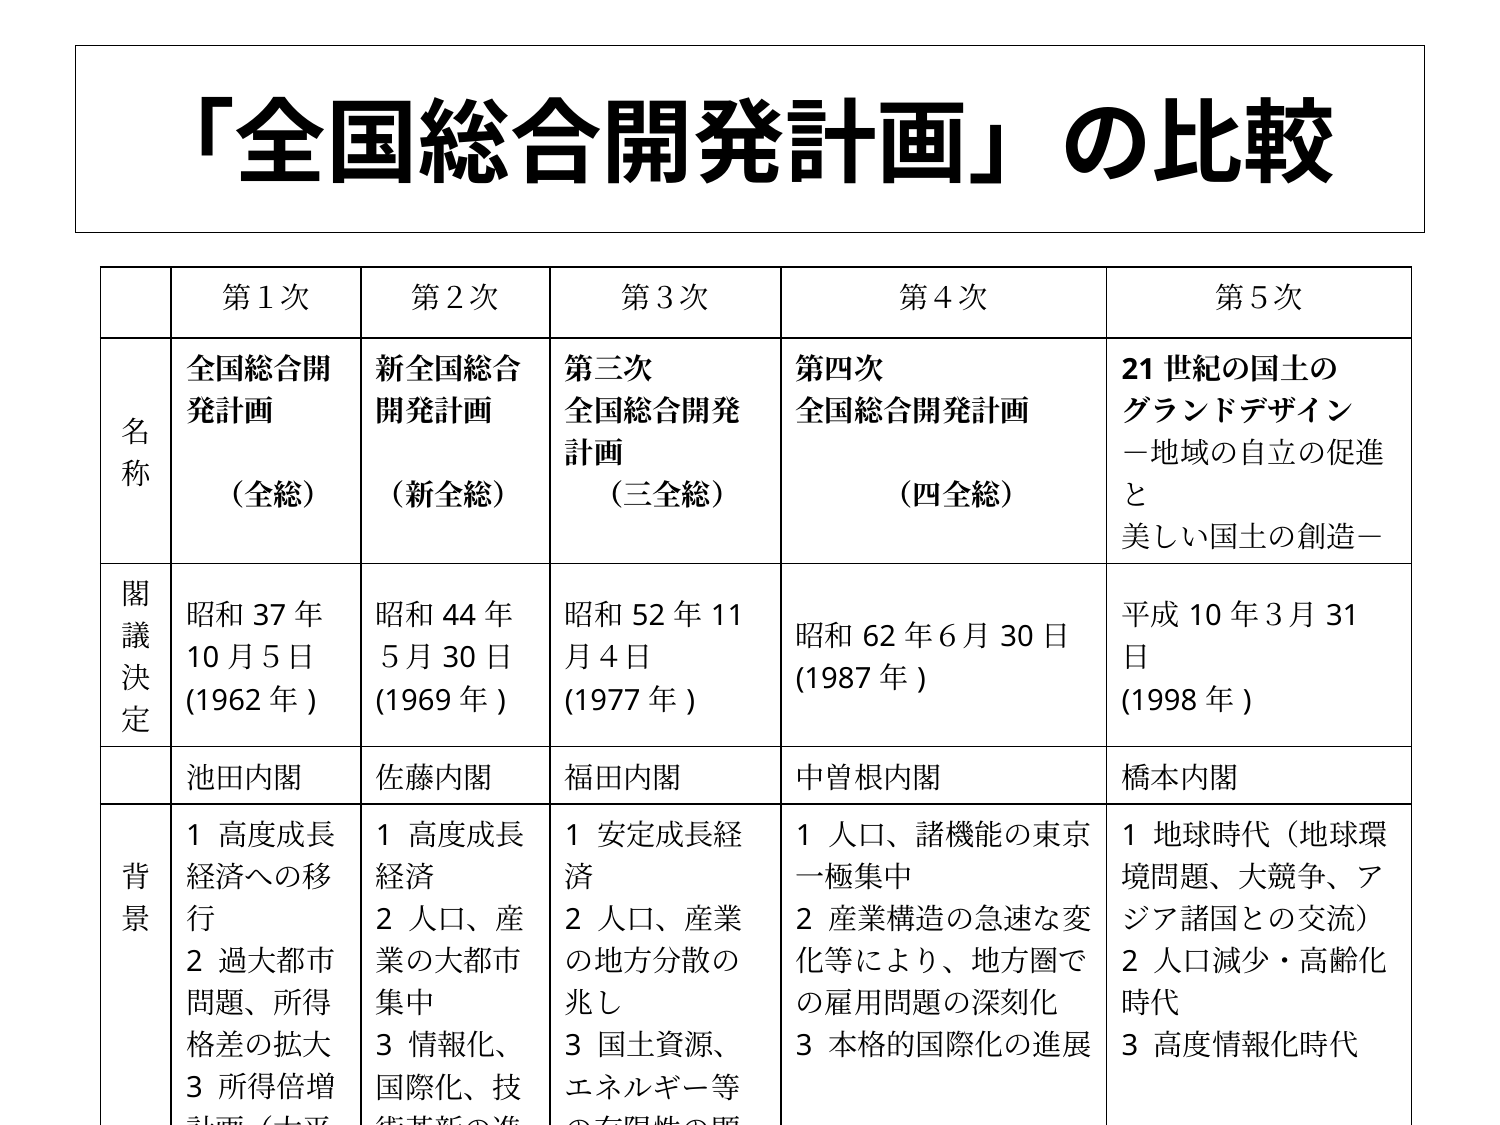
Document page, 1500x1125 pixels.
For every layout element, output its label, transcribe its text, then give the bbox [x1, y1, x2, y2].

table_cell 中曽根内閣 [782, 747, 1106, 803]
table_cell 昭和37年10月５日 (1962年) [172, 564, 360, 746]
table_cell 昭和52年11月４日 (1977年) [551, 564, 780, 746]
table_header [101, 268, 170, 337]
table_cell 閣議 決定 [101, 564, 170, 746]
table_header 第４次 [782, 268, 1106, 337]
table_cell 橋本内閣 [1107, 747, 1411, 803]
table_cell 昭和62年６月30日 (1987年) [782, 564, 1106, 746]
table_cell 名称 [101, 339, 170, 563]
table_cell 平成10年３月31日 (1998年) [1107, 564, 1411, 746]
table_cell 1 高度成長経済への移行 2 過大都市問題、所得格差の拡大 3 所得倍増計画（太平洋ベルト地帯構想） [172, 805, 360, 1125]
table_cell 福田内閣 [551, 747, 780, 803]
table_header 第３次 [551, 268, 780, 337]
table_cell 1 安定成長経済 2 人口、産業の地方分散の兆し 3 国土資源、エネルギー等の有限性の顕在化 [551, 805, 780, 1125]
table_header 第５次 [1107, 268, 1411, 337]
table_cell 1 地球時代（地球環境問題、大競争、アジア諸国との交流） 2 人口減少・高齢化時代 3 高度情報化時代 [1107, 805, 1411, 1125]
table_cell 池田内閣 [172, 747, 360, 803]
table_header 第１次 [172, 268, 360, 337]
title 「全国総合開発計画」の比較 [75, 45, 1425, 233]
table_cell 全国総合開発計画 （全総） [172, 339, 360, 563]
table_header 第２次 [362, 268, 549, 337]
table_cell 佐藤内閣 [362, 747, 549, 803]
table_cell 第三次 全国総合開発計画 （三全総） [551, 339, 780, 563]
table_cell 昭和44年５月30日 (1969年) [362, 564, 549, 746]
table_cell 1 高度成長経済 2 人口、産業の大都市集中 3 情報化、国際化、技術革新の進展 [362, 805, 549, 1125]
table_cell 新全国総合開発計画 （新全総） [362, 339, 549, 563]
table_cell 21世紀の国土の グランドデザイン －地域の自立の促進と 美しい国土の創造－ [1107, 339, 1411, 563]
table_cell 第四次 全国総合開発計画 （四全総） [782, 339, 1106, 563]
table_cell 背景 [101, 805, 170, 1125]
table_cell 1 人口、諸機能の東京一極集中 2 産業構造の急速な変化等により、地方圏での雇用問題の深刻化 3 本格的国際化の進展 [782, 805, 1106, 1125]
table_cell [101, 747, 170, 803]
